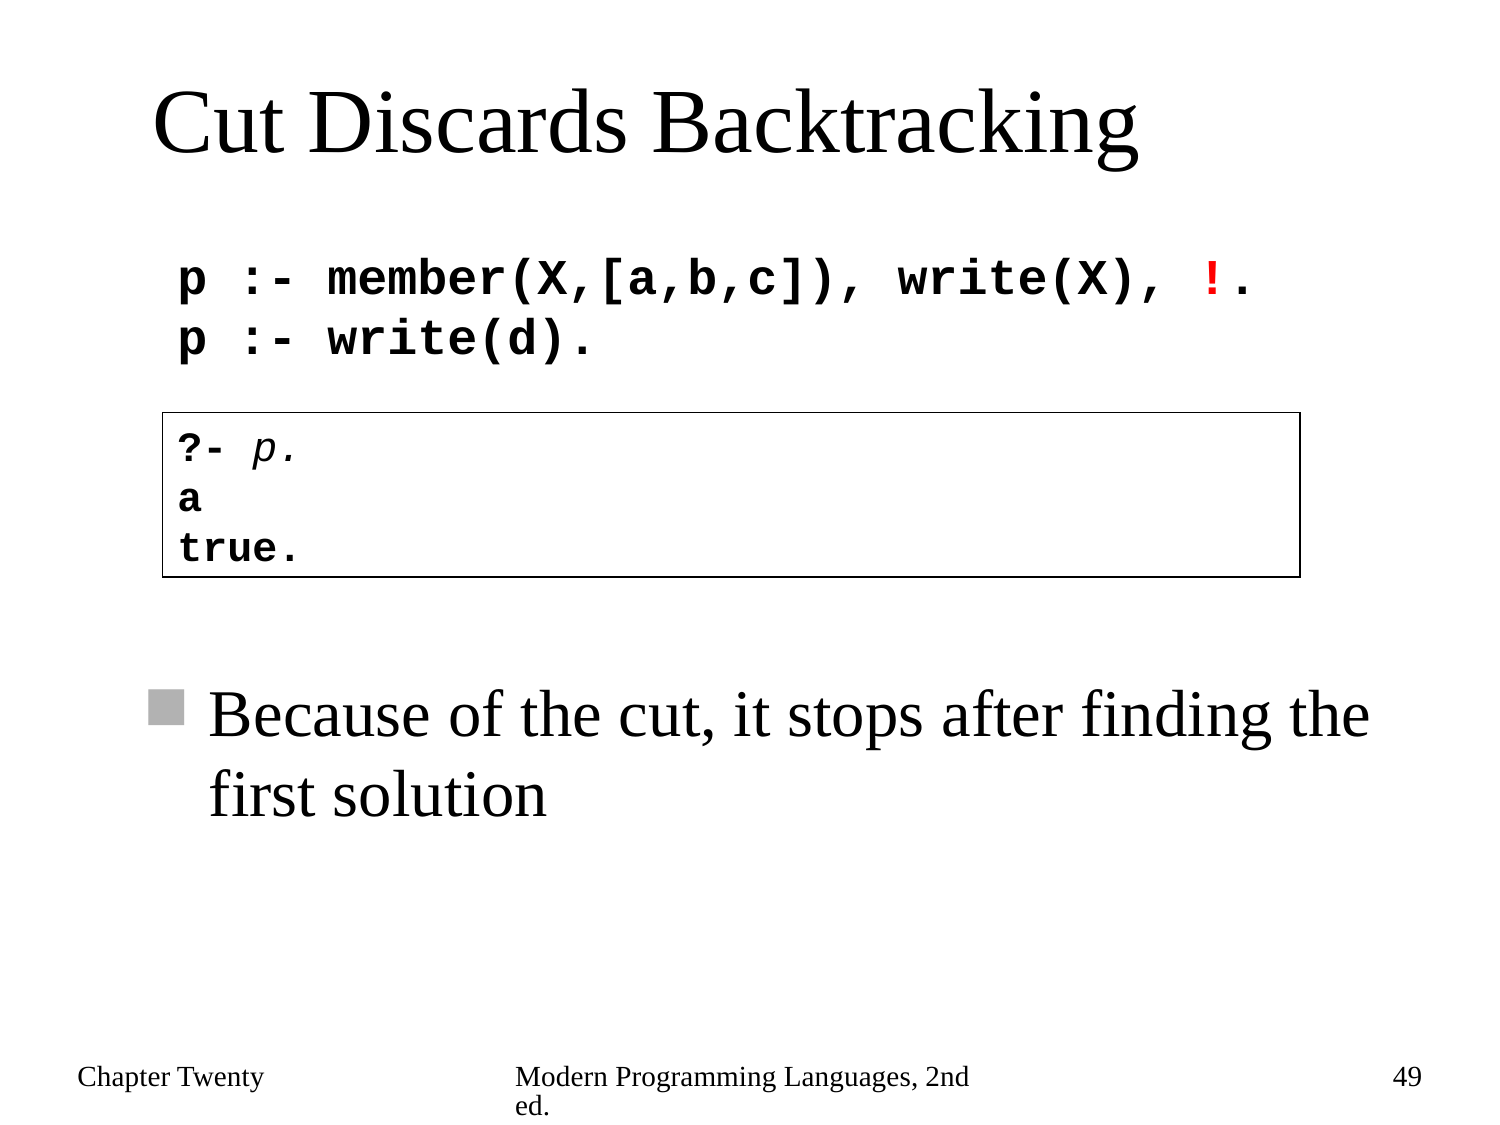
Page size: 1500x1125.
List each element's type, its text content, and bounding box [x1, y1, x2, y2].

slide_number 49 [1124, 1036, 1438, 1113]
list Because of the cut, it stops after finding the first solution [137, 662, 1413, 951]
text_box ?- p. a true. [162, 412, 1300, 578]
title Cut Discards Backtracking [137, 24, 1413, 207]
footer Modern Programming Languages, 2nd ed. [499, 1036, 1001, 1113]
slide_number Chapter Twenty [62, 1036, 401, 1113]
text_box p :- member(X,[a,b,c]), write(X), !. p :- write(d). [162, 237, 1313, 373]
